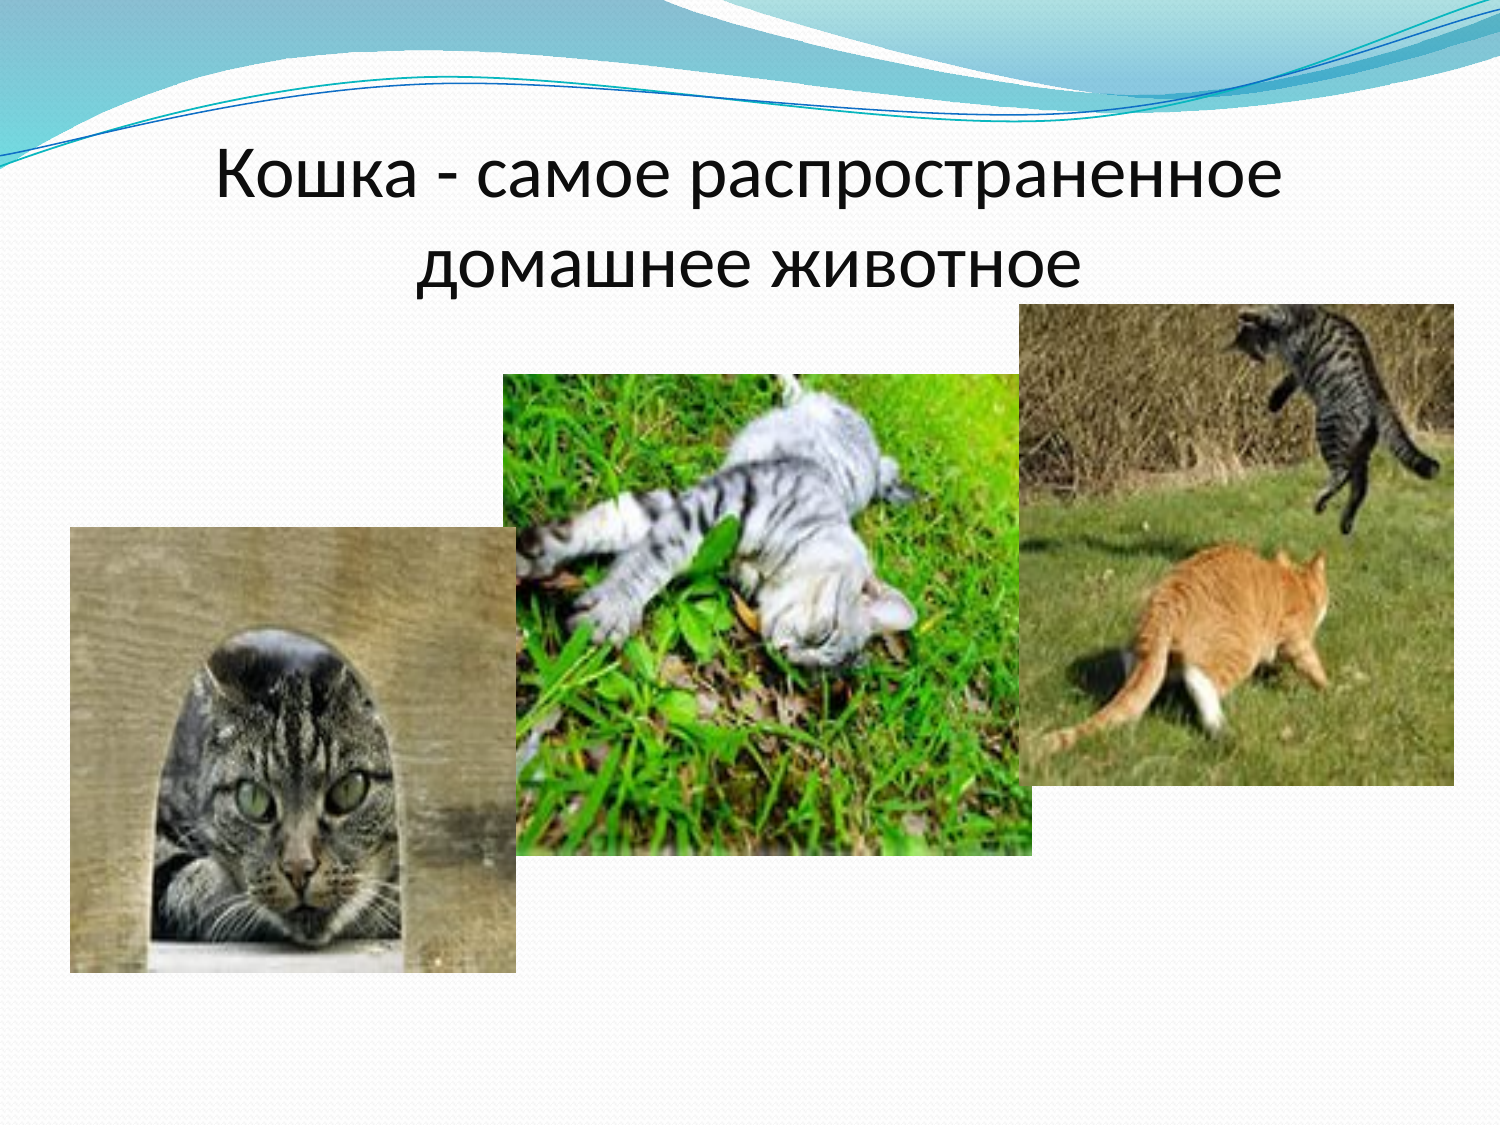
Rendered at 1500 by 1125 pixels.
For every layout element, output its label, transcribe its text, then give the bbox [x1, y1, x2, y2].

picture [503, 374, 1032, 856]
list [70, 527, 516, 973]
title Кошка - самое распространенное домашнее животное [75, 115, 1425, 303]
picture [1019, 304, 1454, 786]
